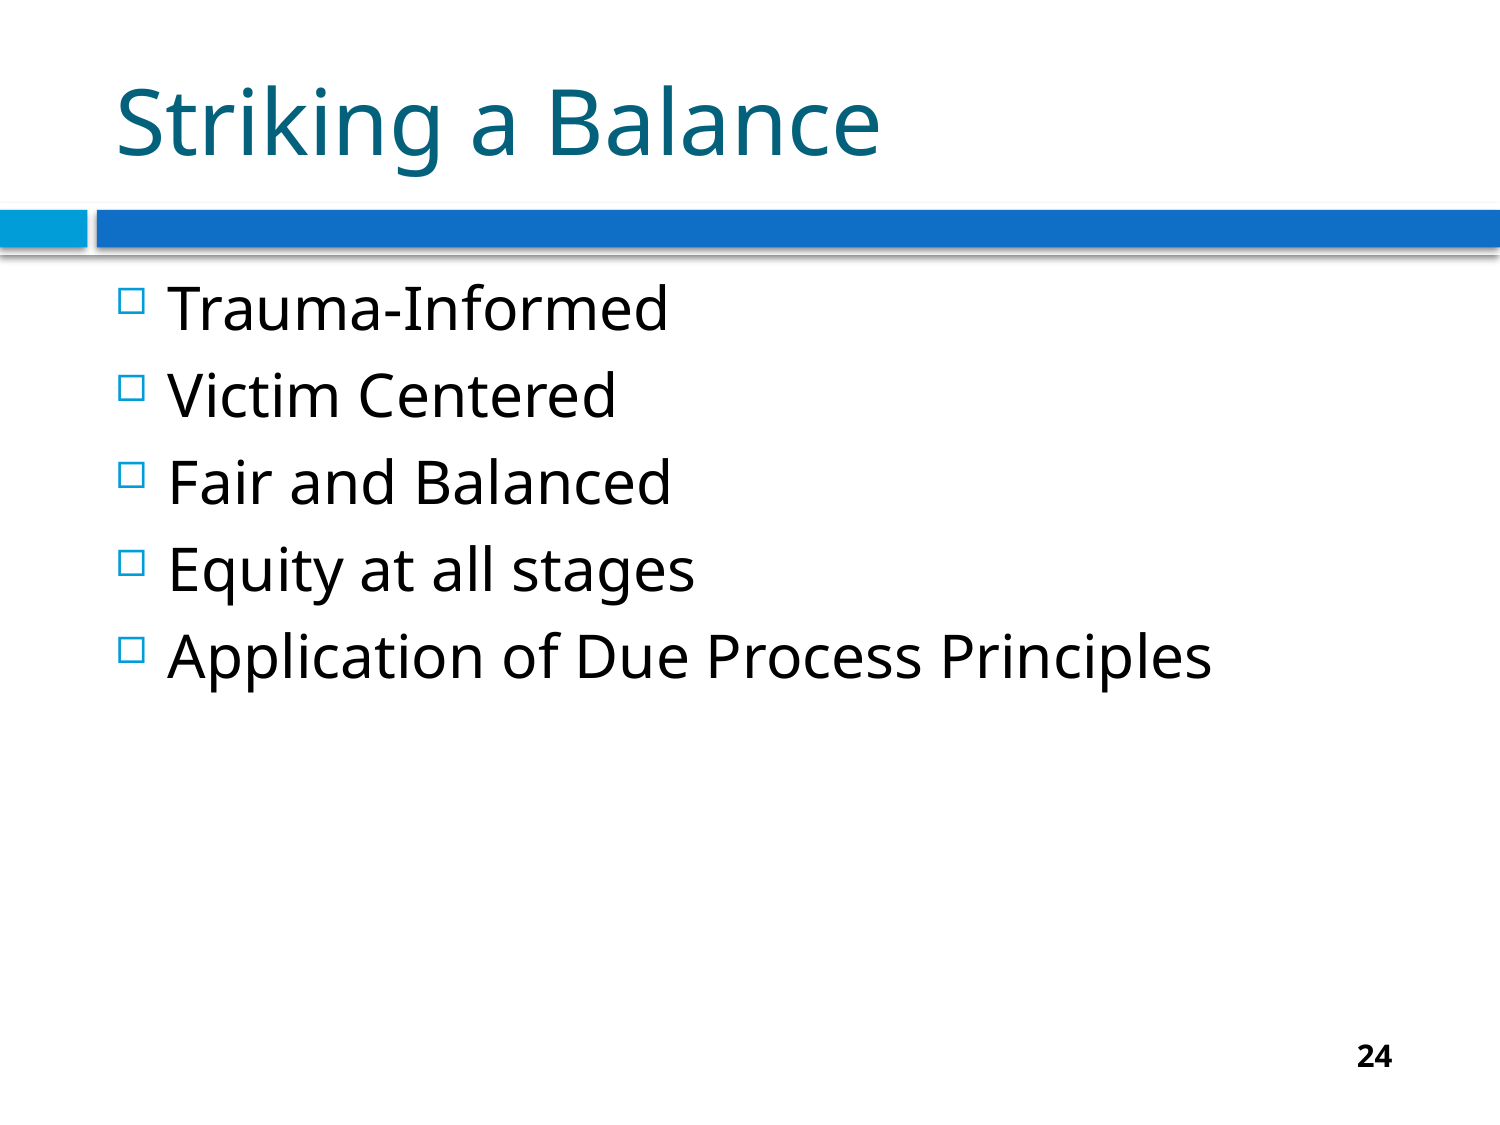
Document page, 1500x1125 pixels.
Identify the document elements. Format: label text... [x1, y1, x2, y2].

title Striking a Balance [100, 37, 1439, 201]
slide_number 24 [1312, 1025, 1438, 1091]
list Trauma-Informed Victim Centered Fair and Balanced Equity at all stages Application of Due Process Principles [100, 262, 1439, 1001]
